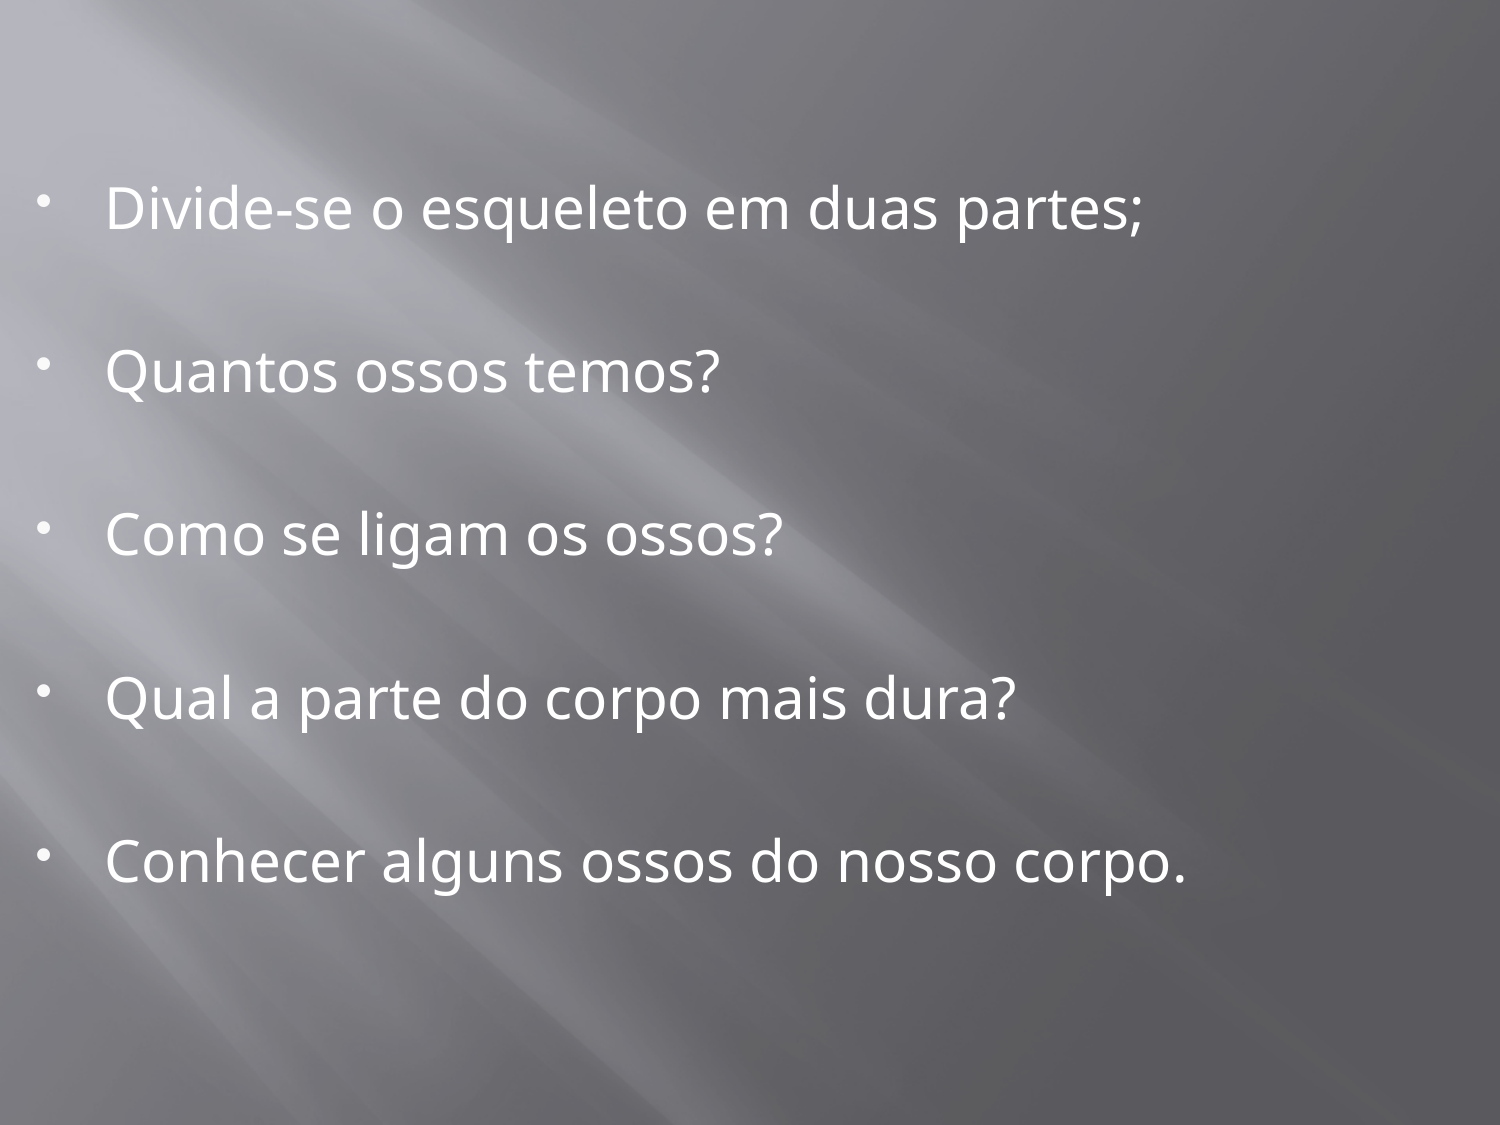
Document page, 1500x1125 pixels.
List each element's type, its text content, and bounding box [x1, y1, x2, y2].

list Divide-se o esqueleto em duas partes; Quantos ossos temos? Como se ligam os ossos? Qual a parte do corpo mais dura? Conhecer alguns ossos do nosso corpo. [0, 0, 1500, 1125]
